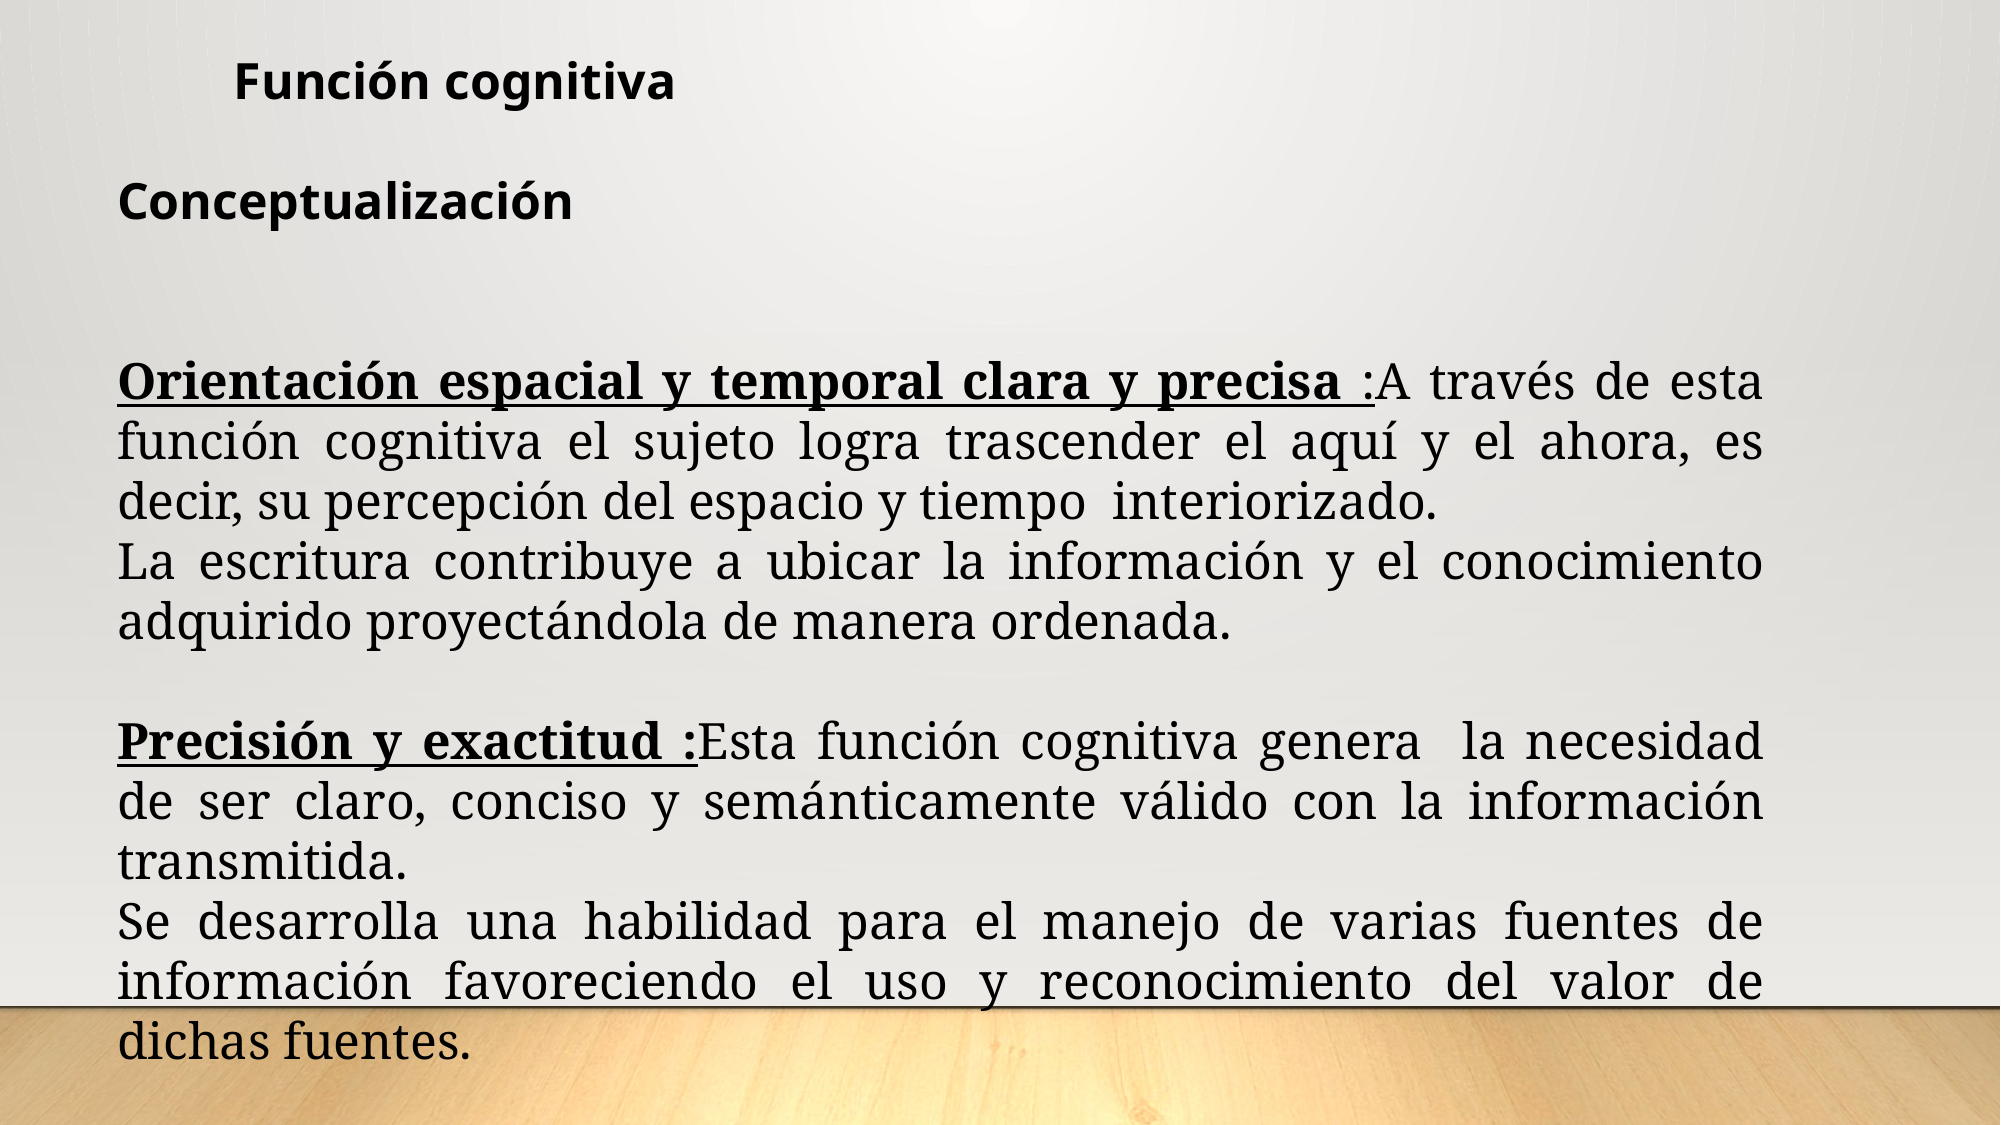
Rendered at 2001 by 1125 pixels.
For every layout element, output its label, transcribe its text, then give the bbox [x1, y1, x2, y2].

text_box Función cognitiva Conceptualización Orientación espacial y temporal clara y precisa :A través de esta función cognitiva el sujeto logra trascender el aquí y el ahora, es decir, su percepción del espacio y tiempo interiorizado. La escritura contribuye a ubicar la información y el conocimiento adquirido proyectándola de manera ordenada. Precisión y exactitud :Esta función cognitiva genera la necesidad de ser claro, conciso y semánticamente válido con la información transmitida. Se desarrolla una habilidad para el manejo de varias fuentes de información favoreciendo el uso y reconocimiento del valor de dichas fuentes. [102, 42, 1780, 1078]
picture [0, 1006, 2000, 1125]
